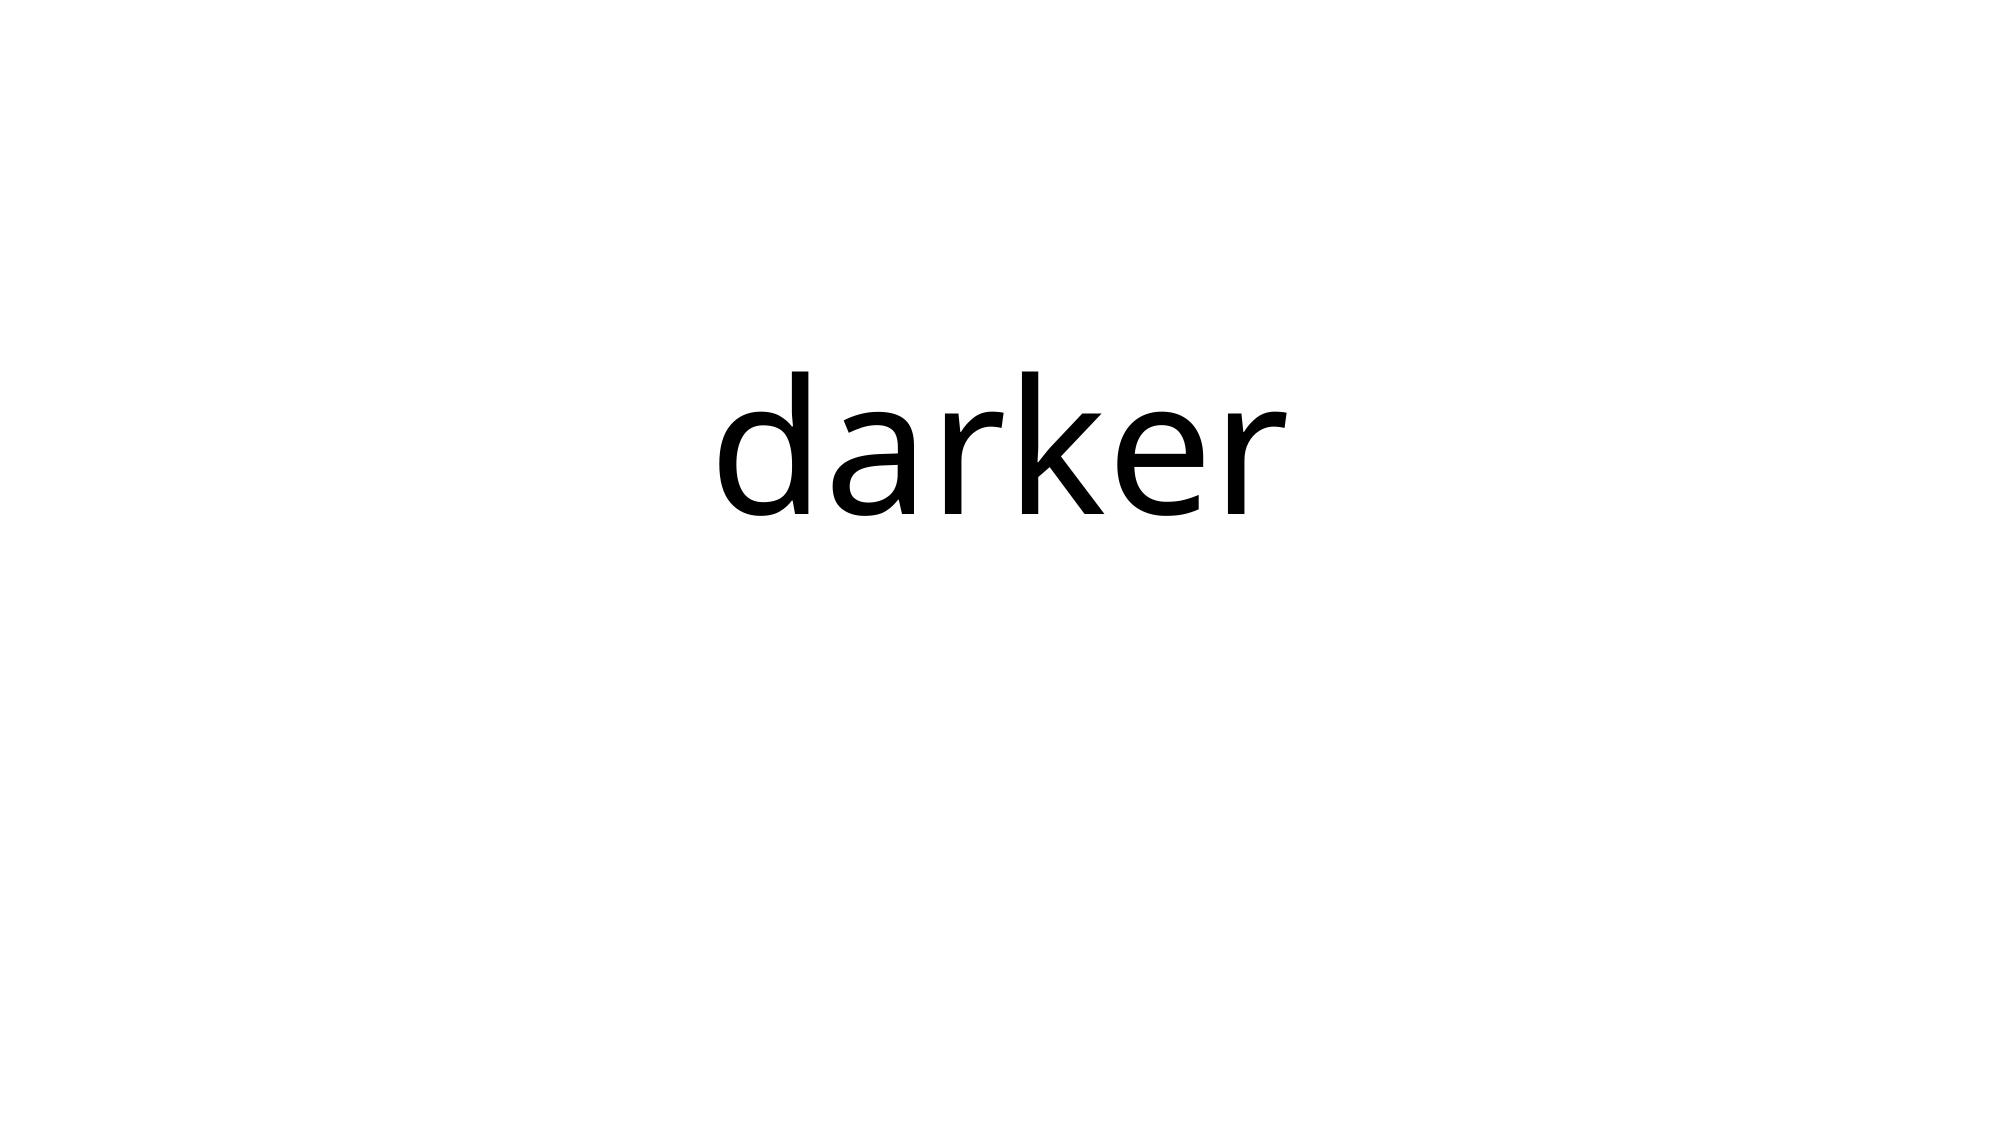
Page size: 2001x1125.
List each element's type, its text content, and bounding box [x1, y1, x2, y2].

title darker [362, 375, 1638, 563]
